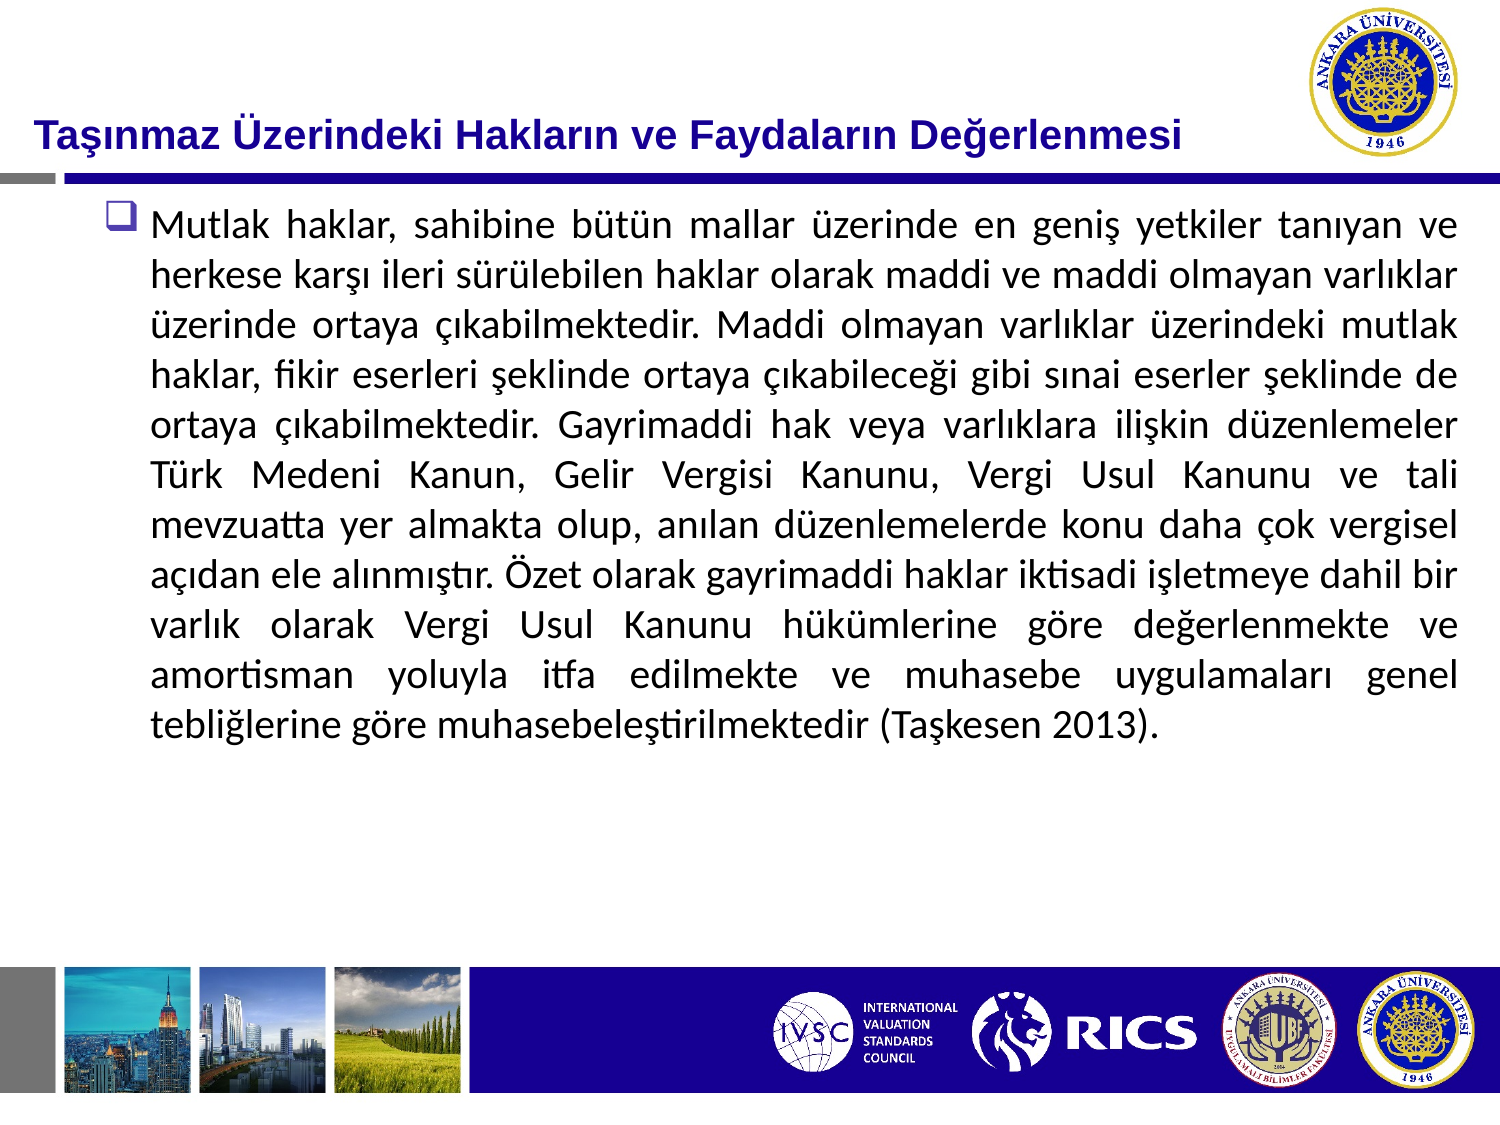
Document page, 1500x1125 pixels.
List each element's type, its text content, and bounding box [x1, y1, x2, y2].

text_box Mutlak haklar, sahibine bütün mallar üzerinde en geniş yetkiler tanıyan ve herkese karşı ileri sürülebilen haklar olarak maddi ve maddi olmayan varlıklar üzerinde ortaya çıkabilmektedir. Maddi olmayan varlıklar üzerindeki mutlak haklar, fikir eserleri şeklinde ortaya çıkabileceği gibi sınai eserler şeklinde de ortaya çıkabilmektedir. Gayrimaddi hak veya varlıklara ilişkin düzenlemeler Türk Medeni Kanun, Gelir Vergisi Kanunu, Vergi Usul Kanunu ve tali mevzuatta yer almakta olup, anılan düzenlemelerde konu daha çok vergisel açıdan ele alınmıştır. Özet olarak gayrimaddi haklar iktisadi işletmeye dahil bir varlık olarak Vergi Usul Kanunu hükümlerine göre değerlenmekte ve amortisman yoluyla itfa edilmekte ve muhasebe uygulamaları genel tebliğlerine göre muhasebeleştirilmektedir (Taşkesen 2013). [91, 190, 1471, 753]
picture [0, 0, 1500, 1125]
text_box Taşınmaz Üzerindeki Hakların ve Faydaların Değerlenmesi [18, 105, 1334, 216]
